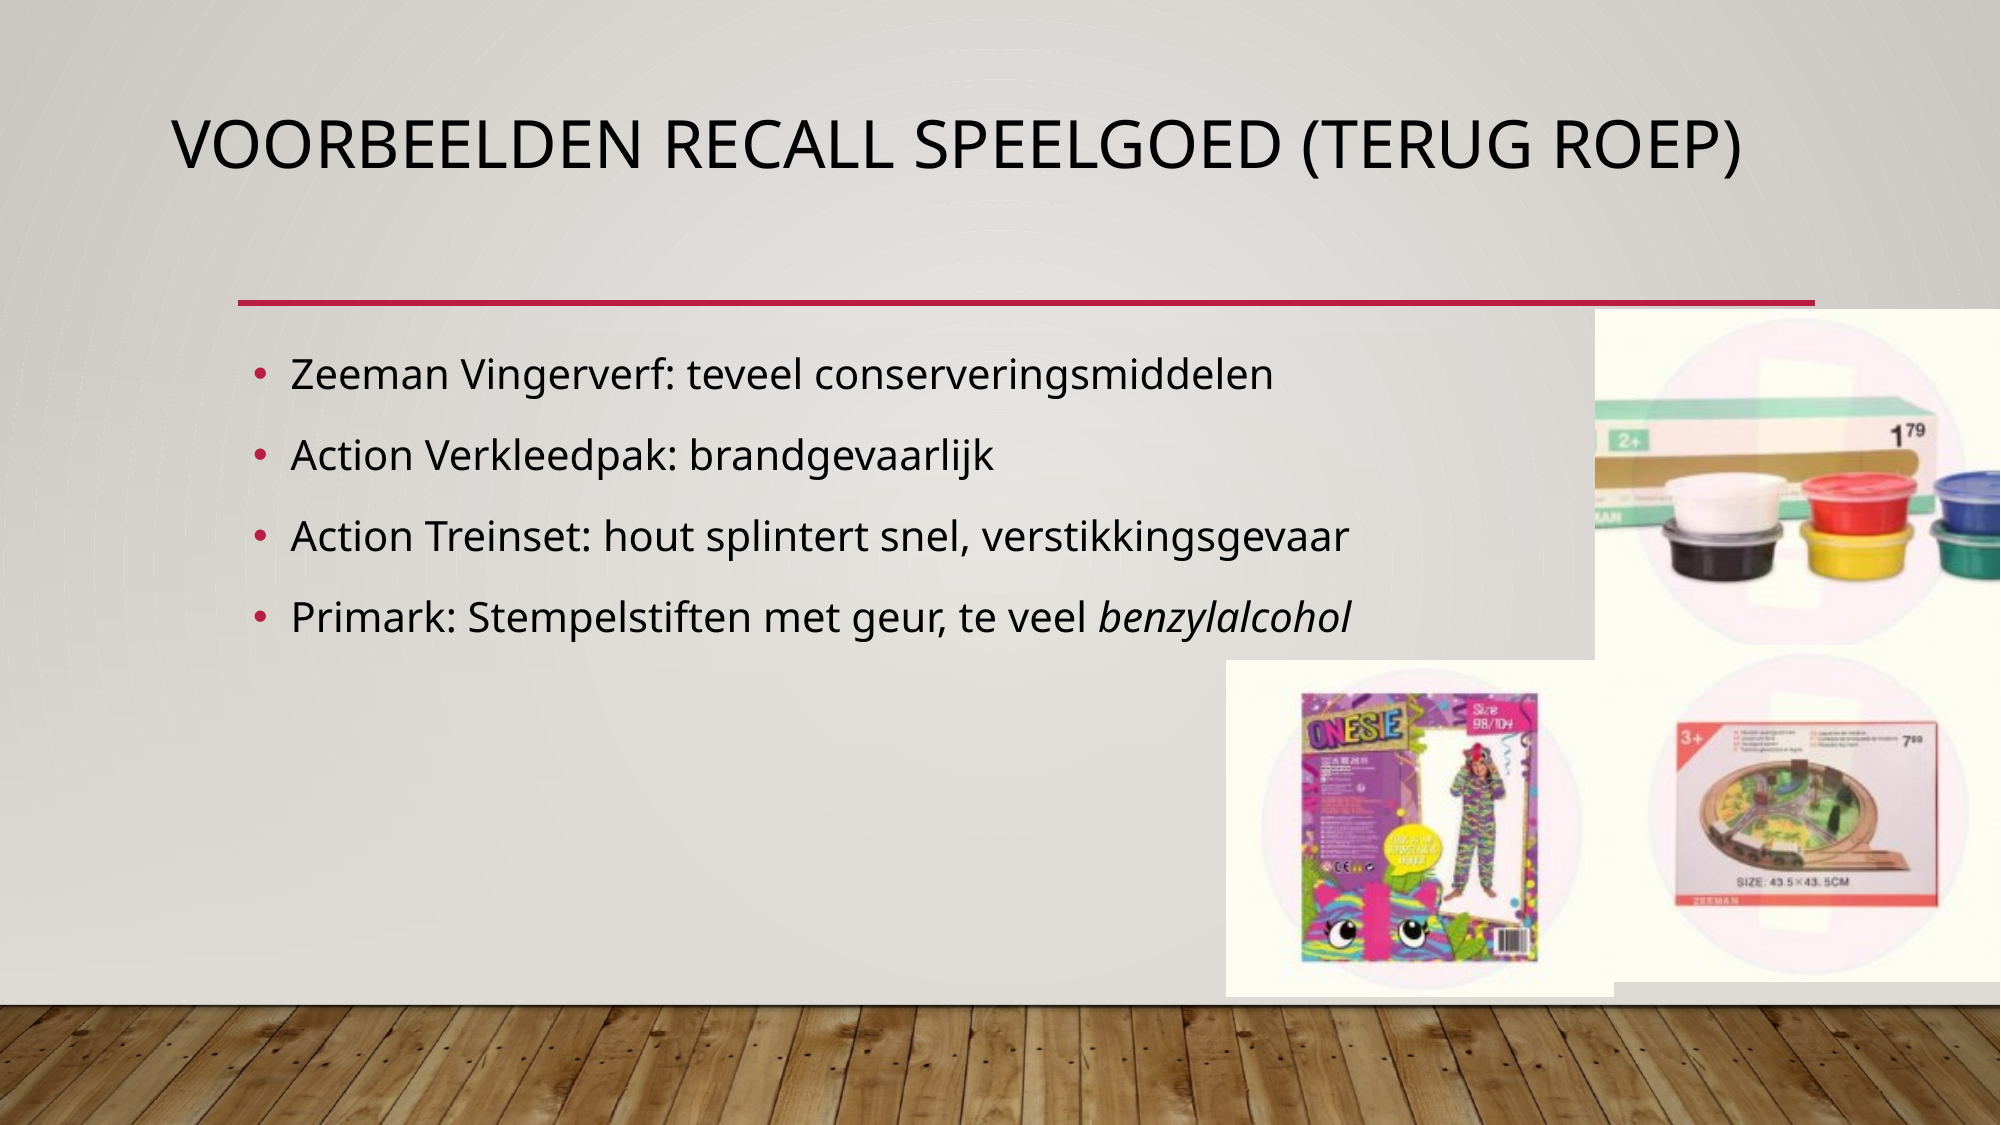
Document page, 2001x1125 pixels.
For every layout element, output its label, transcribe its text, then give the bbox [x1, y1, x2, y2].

list Zeeman Vingerverf: teveel conserveringsmiddelen Action Verkleedpak: brandgevaarlijk Action Treinset: hout splintert snel, verstikkingsgevaar Primark: Stempelstiften met geur, te veel benzylalcohol [238, 330, 1595, 897]
picture [0, 1005, 2000, 1125]
picture [1226, 308, 2000, 998]
title Voorbeelden recall speelgoed (terug roep) [156, 103, 1814, 209]
